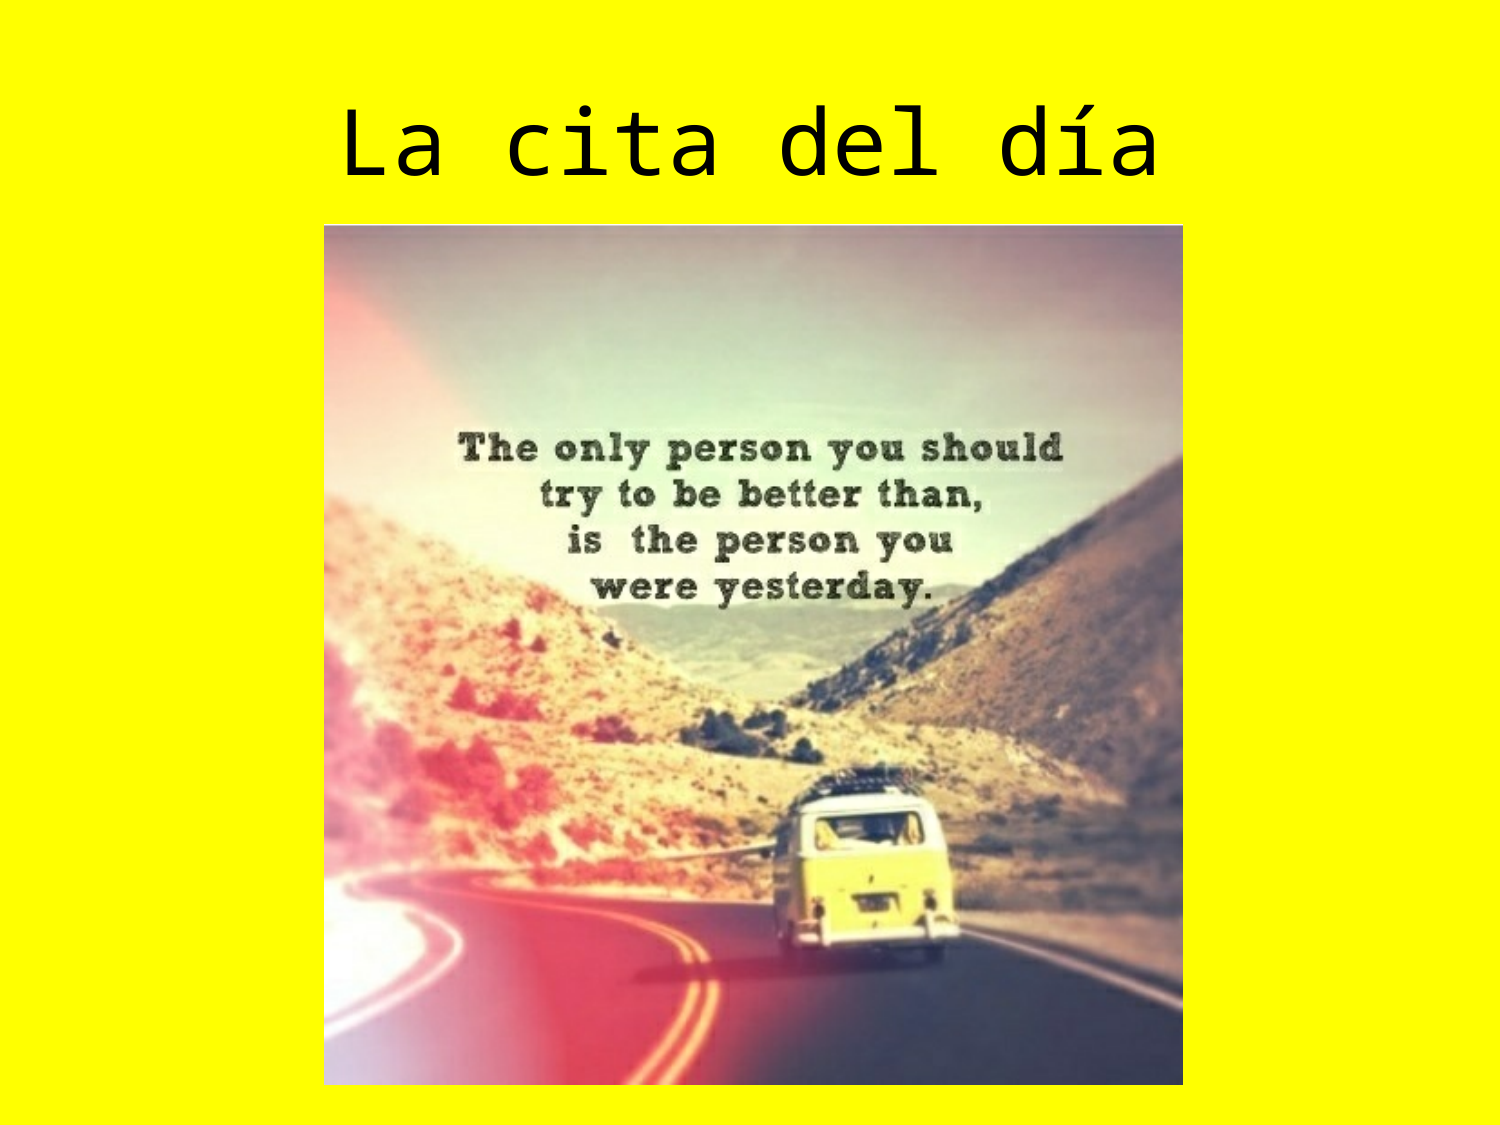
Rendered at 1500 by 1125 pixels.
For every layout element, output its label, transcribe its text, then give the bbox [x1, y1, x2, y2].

picture [324, 224, 1183, 1085]
title La cita del día [75, 45, 1425, 233]
